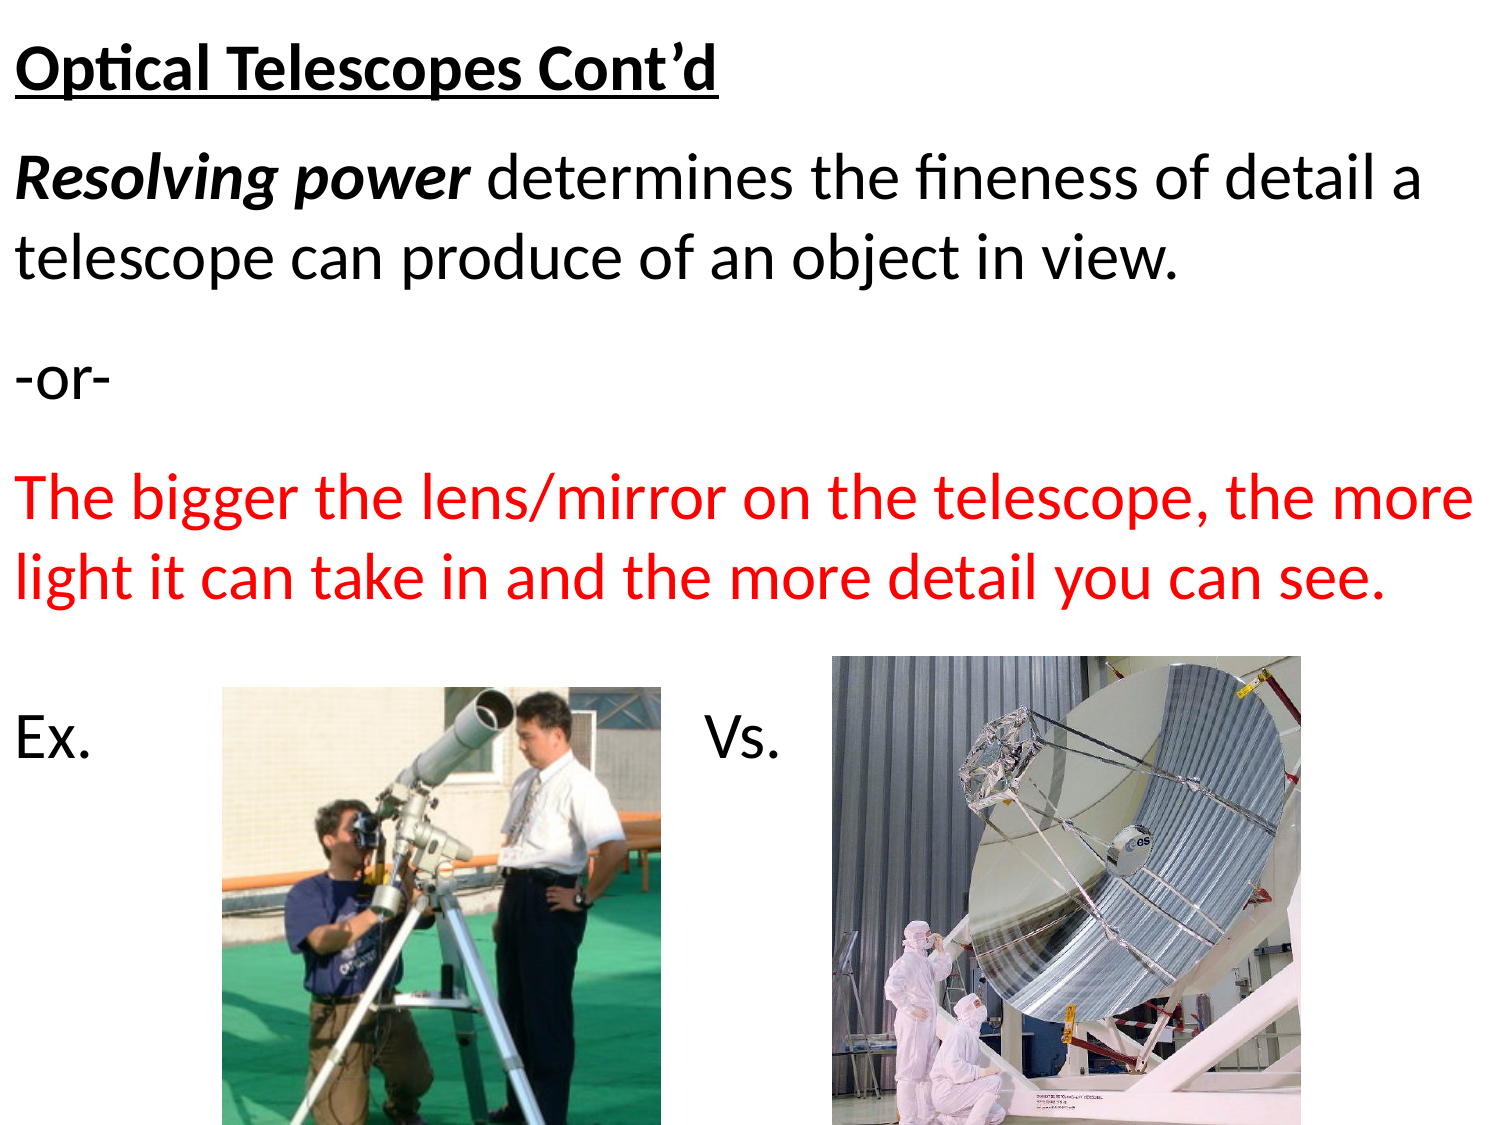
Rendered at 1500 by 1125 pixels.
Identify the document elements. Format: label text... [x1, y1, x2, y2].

text_box Resolving power determines the fineness of detail a telescope can produce of an object in view. -or- The bigger the lens/mirror on the telescope, the more light it can take in and the more detail you can see. Ex. Vs. [0, 125, 1500, 780]
picture [222, 687, 661, 1125]
title Optical Telescopes Cont’d [0, 0, 1350, 128]
picture [831, 655, 1301, 1125]
